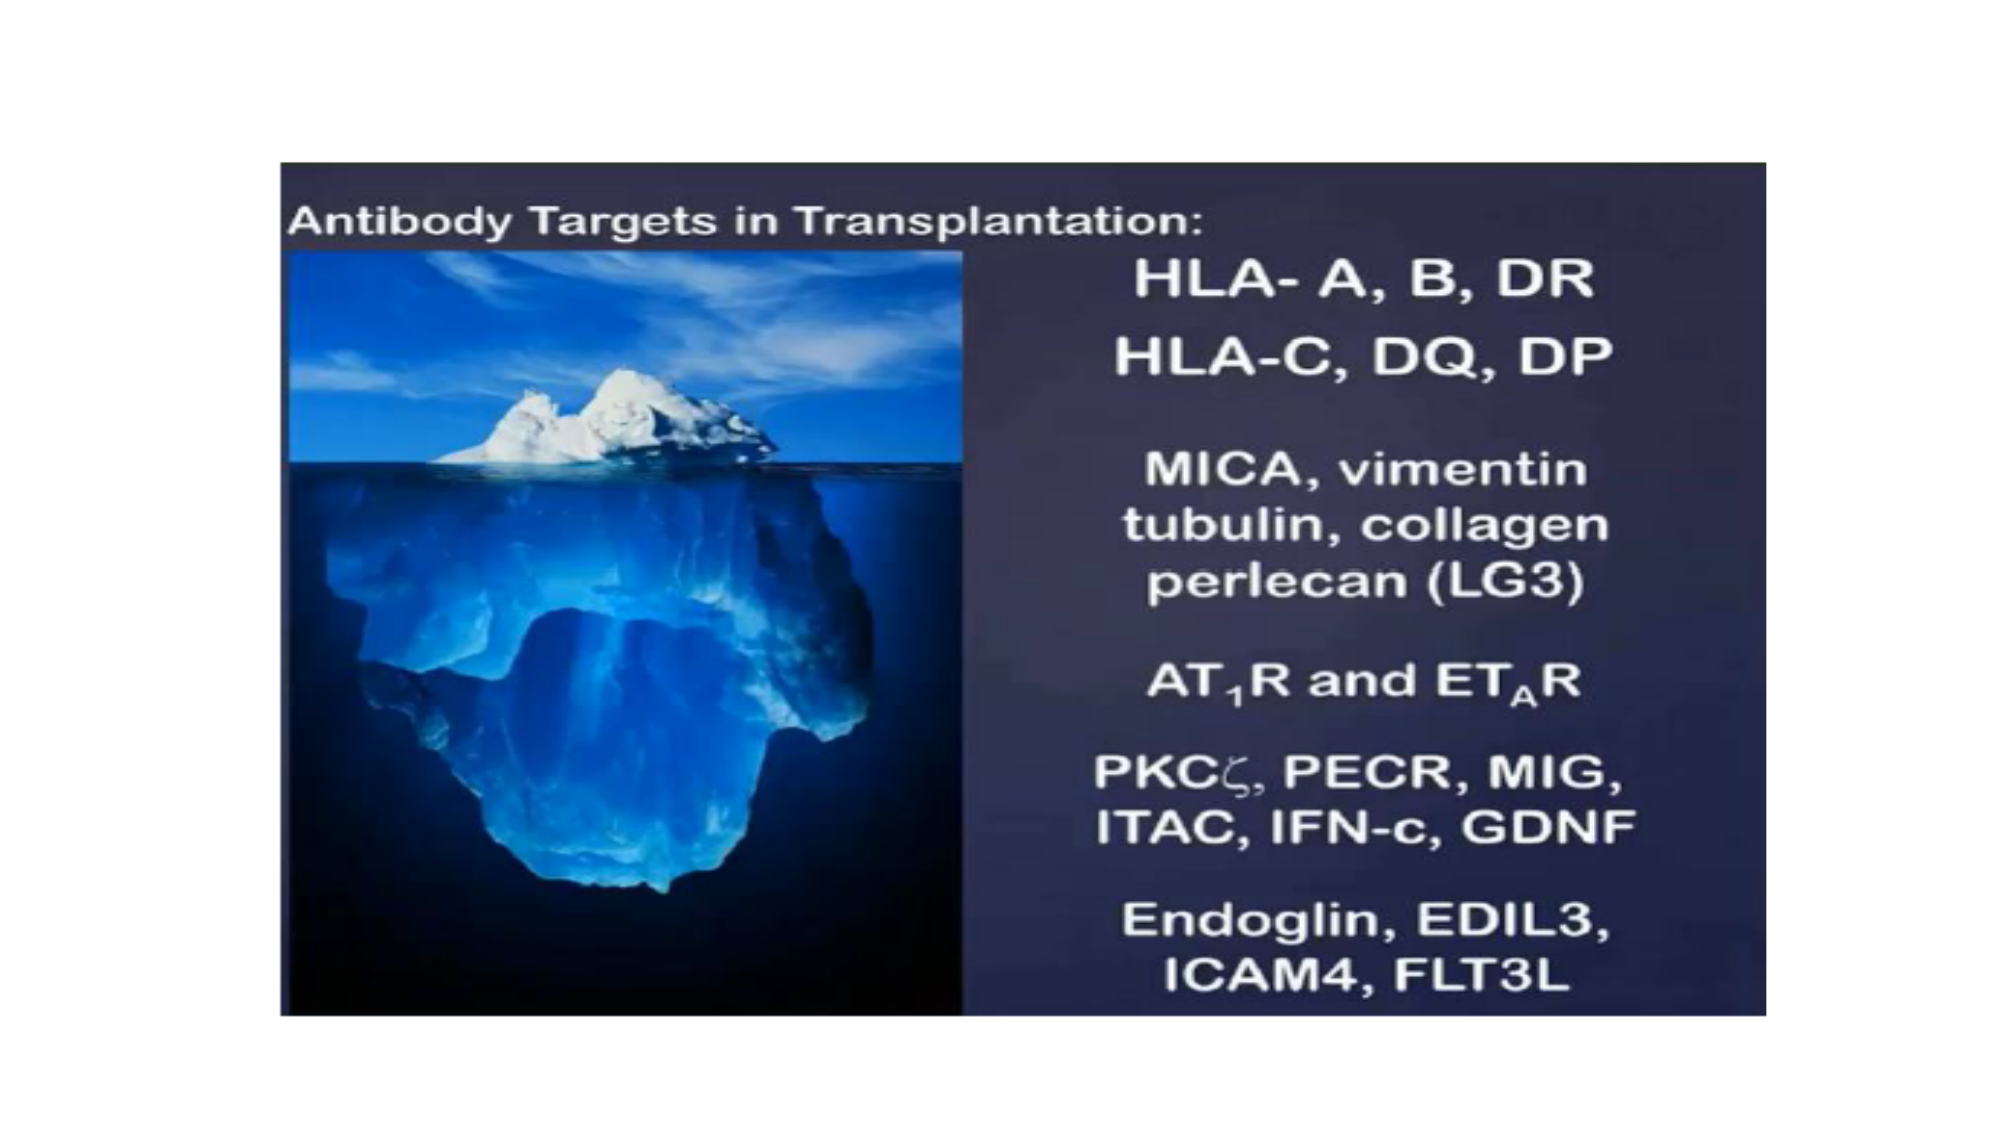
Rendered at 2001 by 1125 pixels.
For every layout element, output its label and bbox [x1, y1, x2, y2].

picture [209, 113, 1767, 1050]
